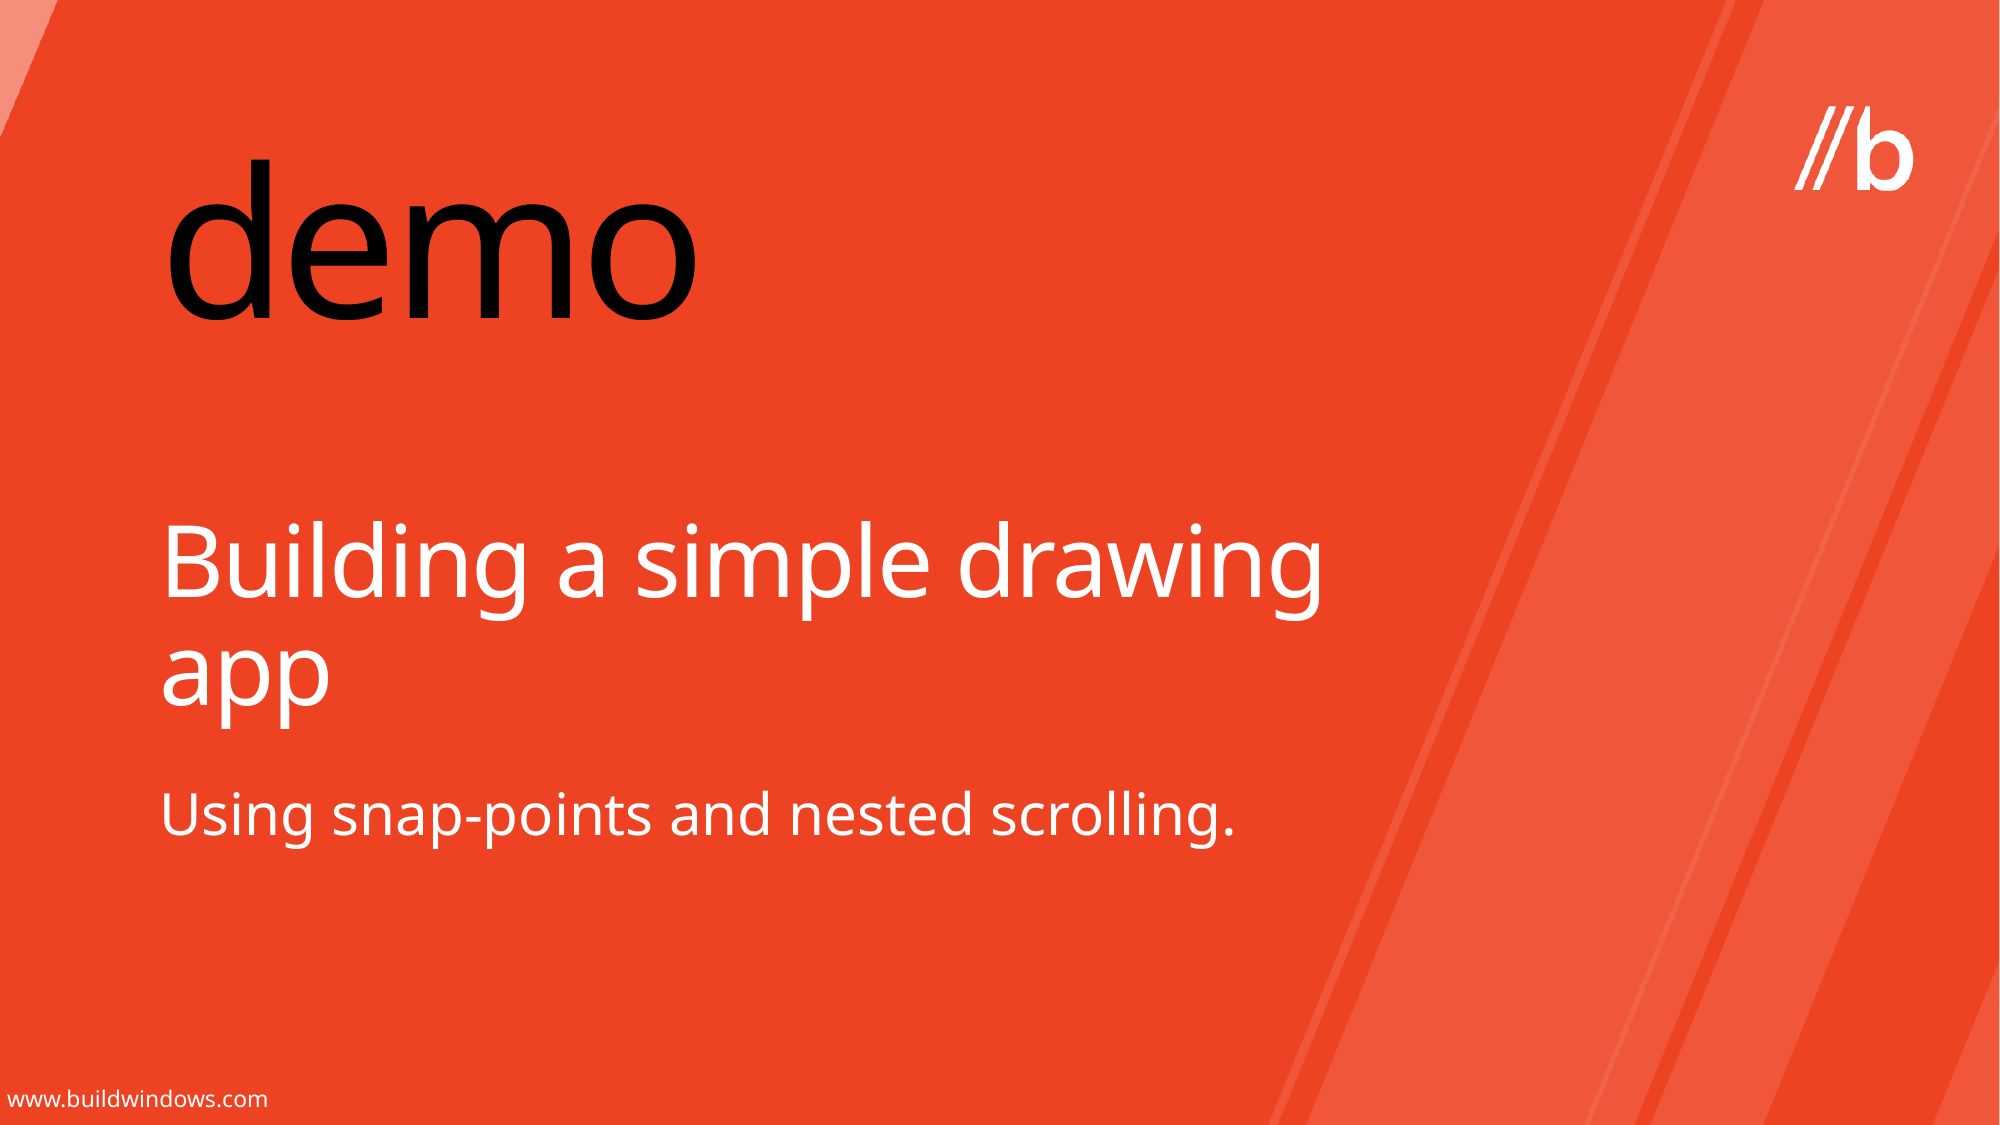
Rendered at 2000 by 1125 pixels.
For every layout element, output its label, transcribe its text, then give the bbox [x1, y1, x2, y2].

title Building a simple drawing app [159, 494, 1438, 744]
subtitle Using snap-points and nested scrolling. [159, 785, 1315, 861]
picture [0, 0, 2000, 1125]
list demo [159, 138, 1571, 365]
